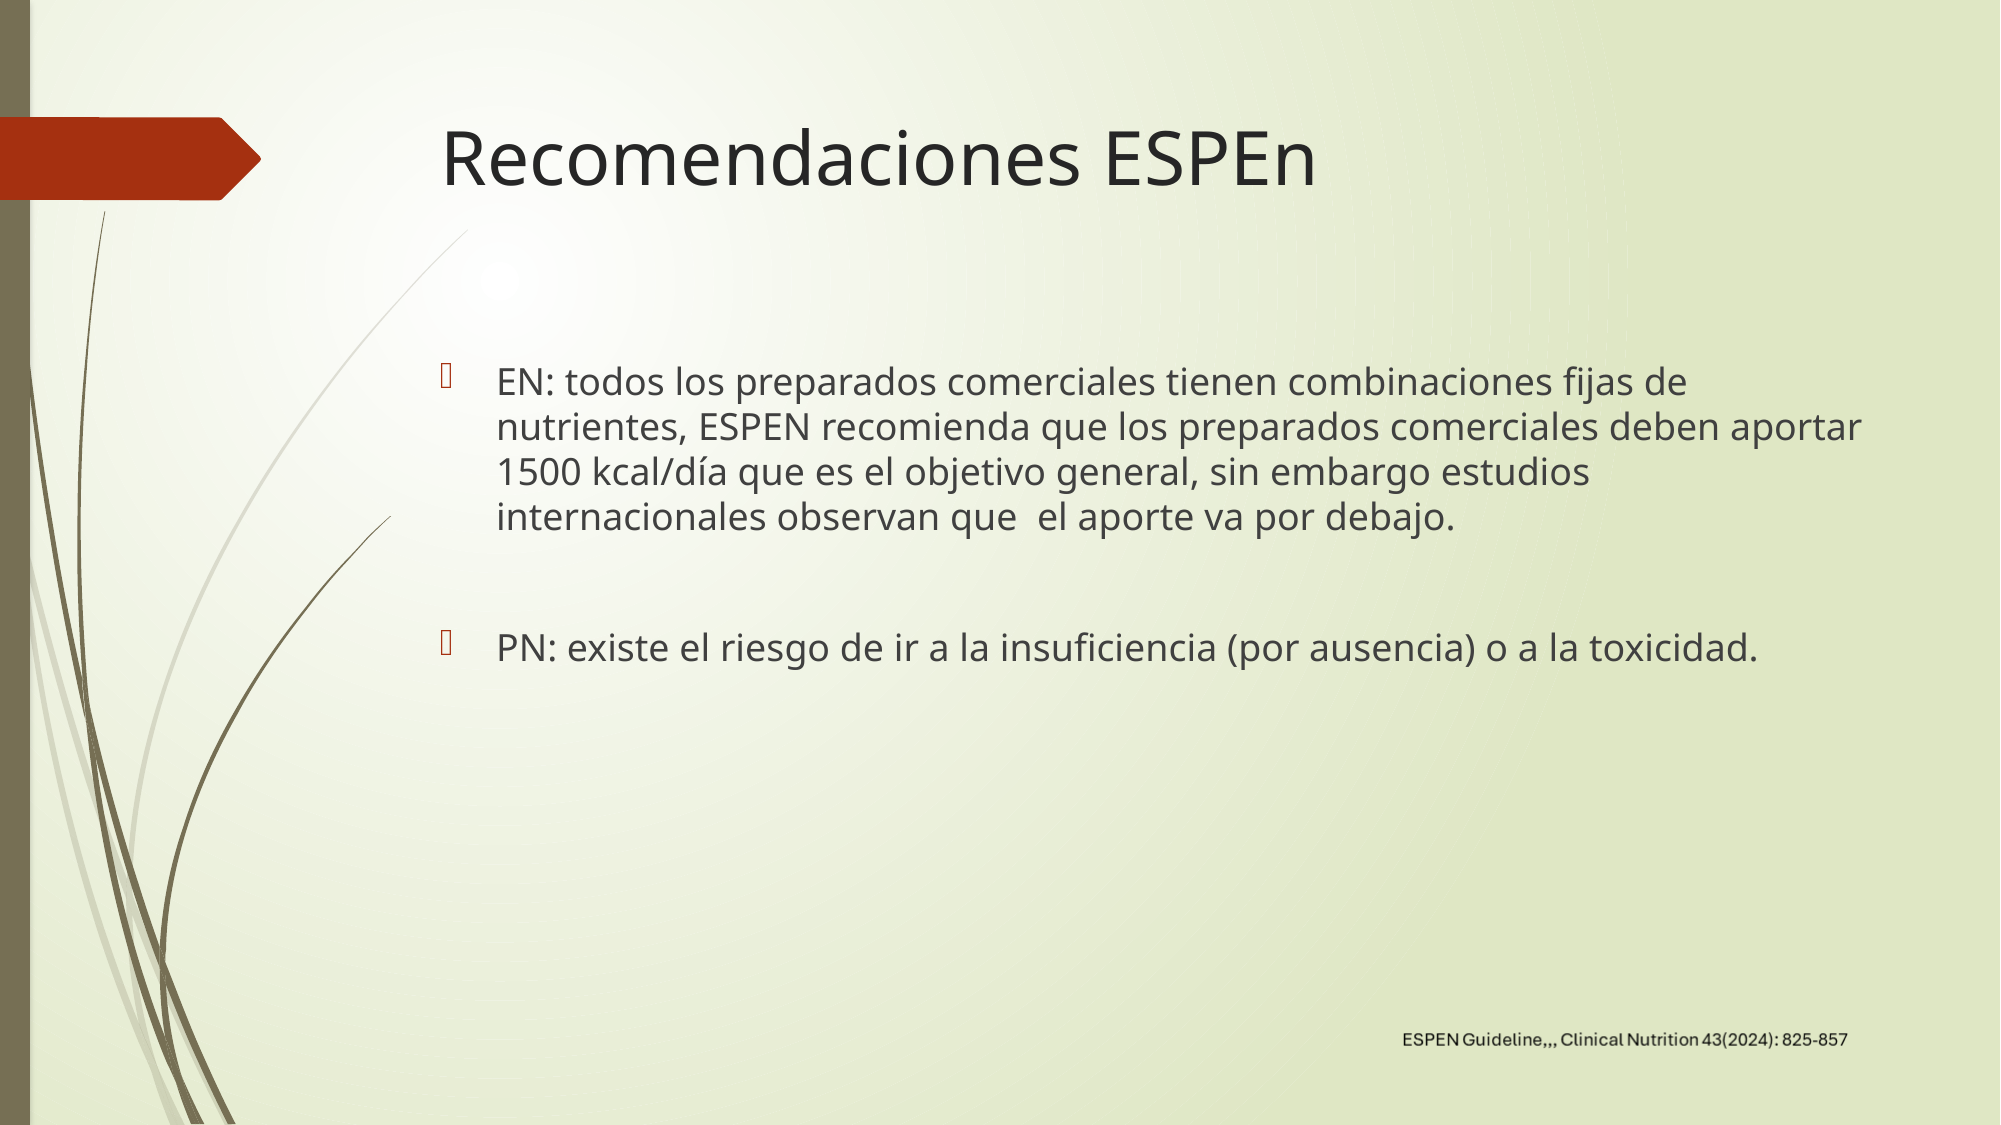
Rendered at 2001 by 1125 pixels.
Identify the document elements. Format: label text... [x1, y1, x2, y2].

title Recomendaciones ESPEn [425, 102, 1888, 313]
picture [1386, 1013, 1863, 1066]
list EN: todos los preparados comerciales tienen combinaciones fijas de nutrientes, ESPEN recomienda que los preparados comerciales deben aportar 1500 kcal/día que es el objetivo general, sin embargo estudios internacionales observan que el aporte va por debajo. PN: existe el riesgo de ir a la insuficiencia (por ausencia) o a la toxicidad. [424, 350, 1888, 970]
